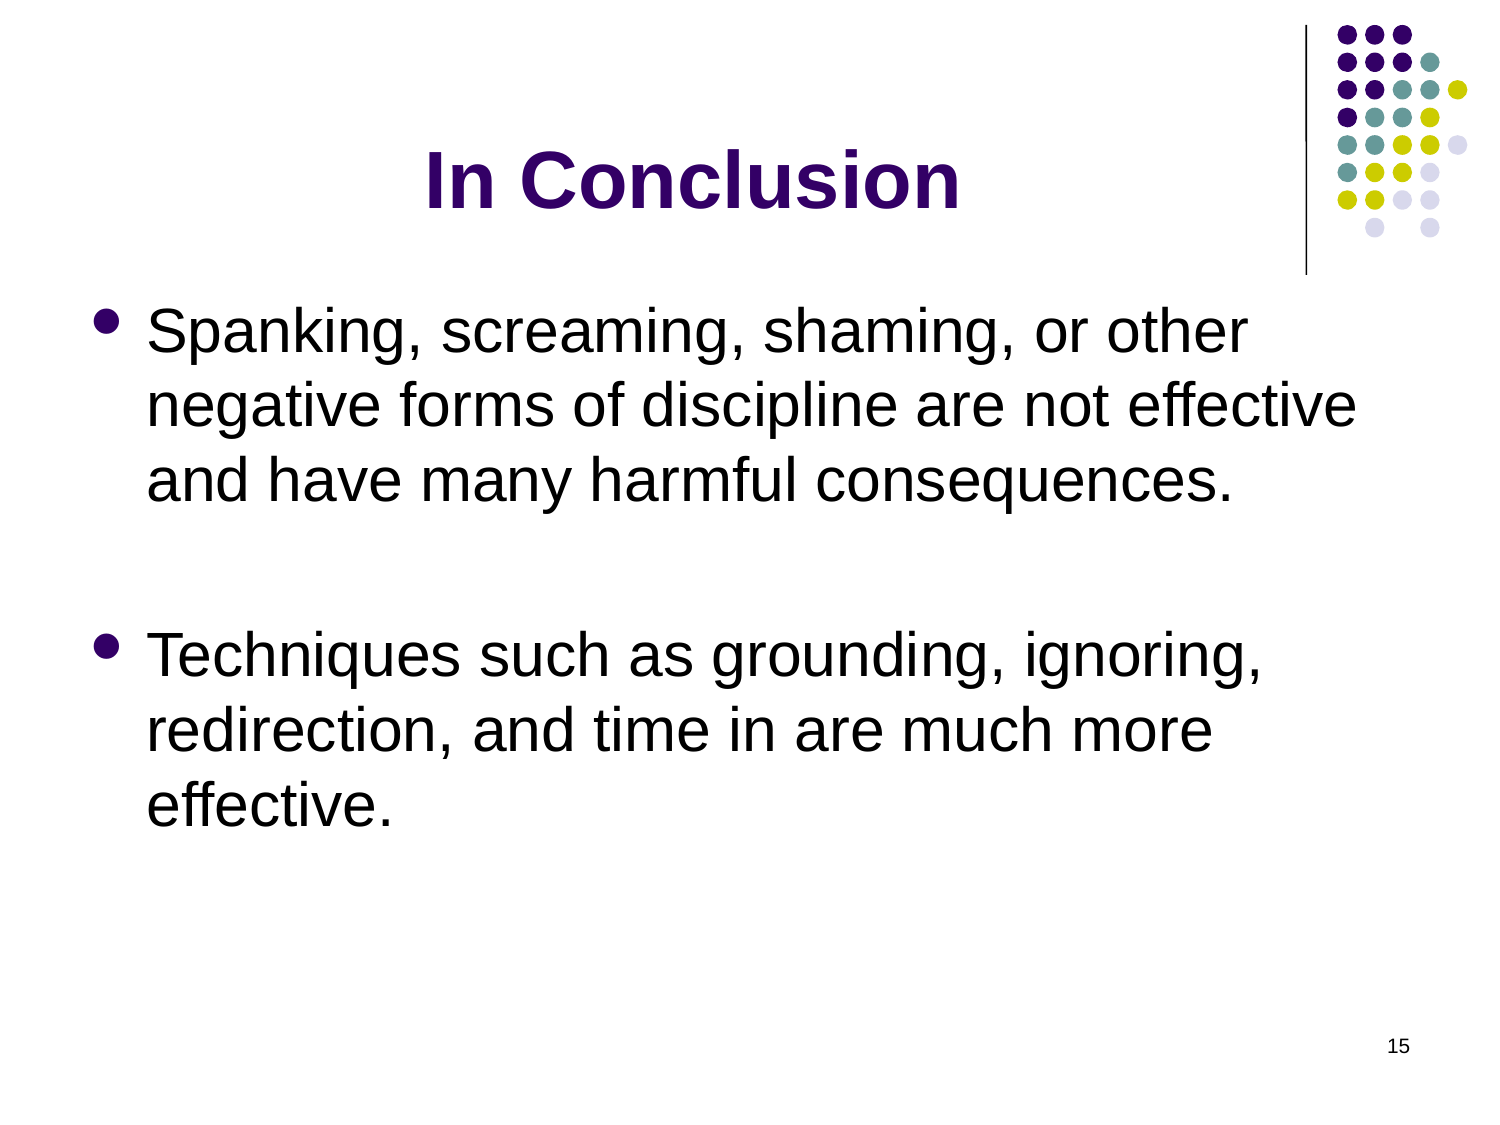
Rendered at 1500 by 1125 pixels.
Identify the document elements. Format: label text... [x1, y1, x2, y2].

list Spanking, screaming, shaming, or other negative forms of discipline are not effective and have many harmful consequences. Techniques such as grounding, ignoring, redirection, and time in are much more effective. [75, 282, 1425, 1006]
title In Conclusion [75, 20, 1313, 233]
slide_number 15 [1074, 1025, 1425, 1100]
